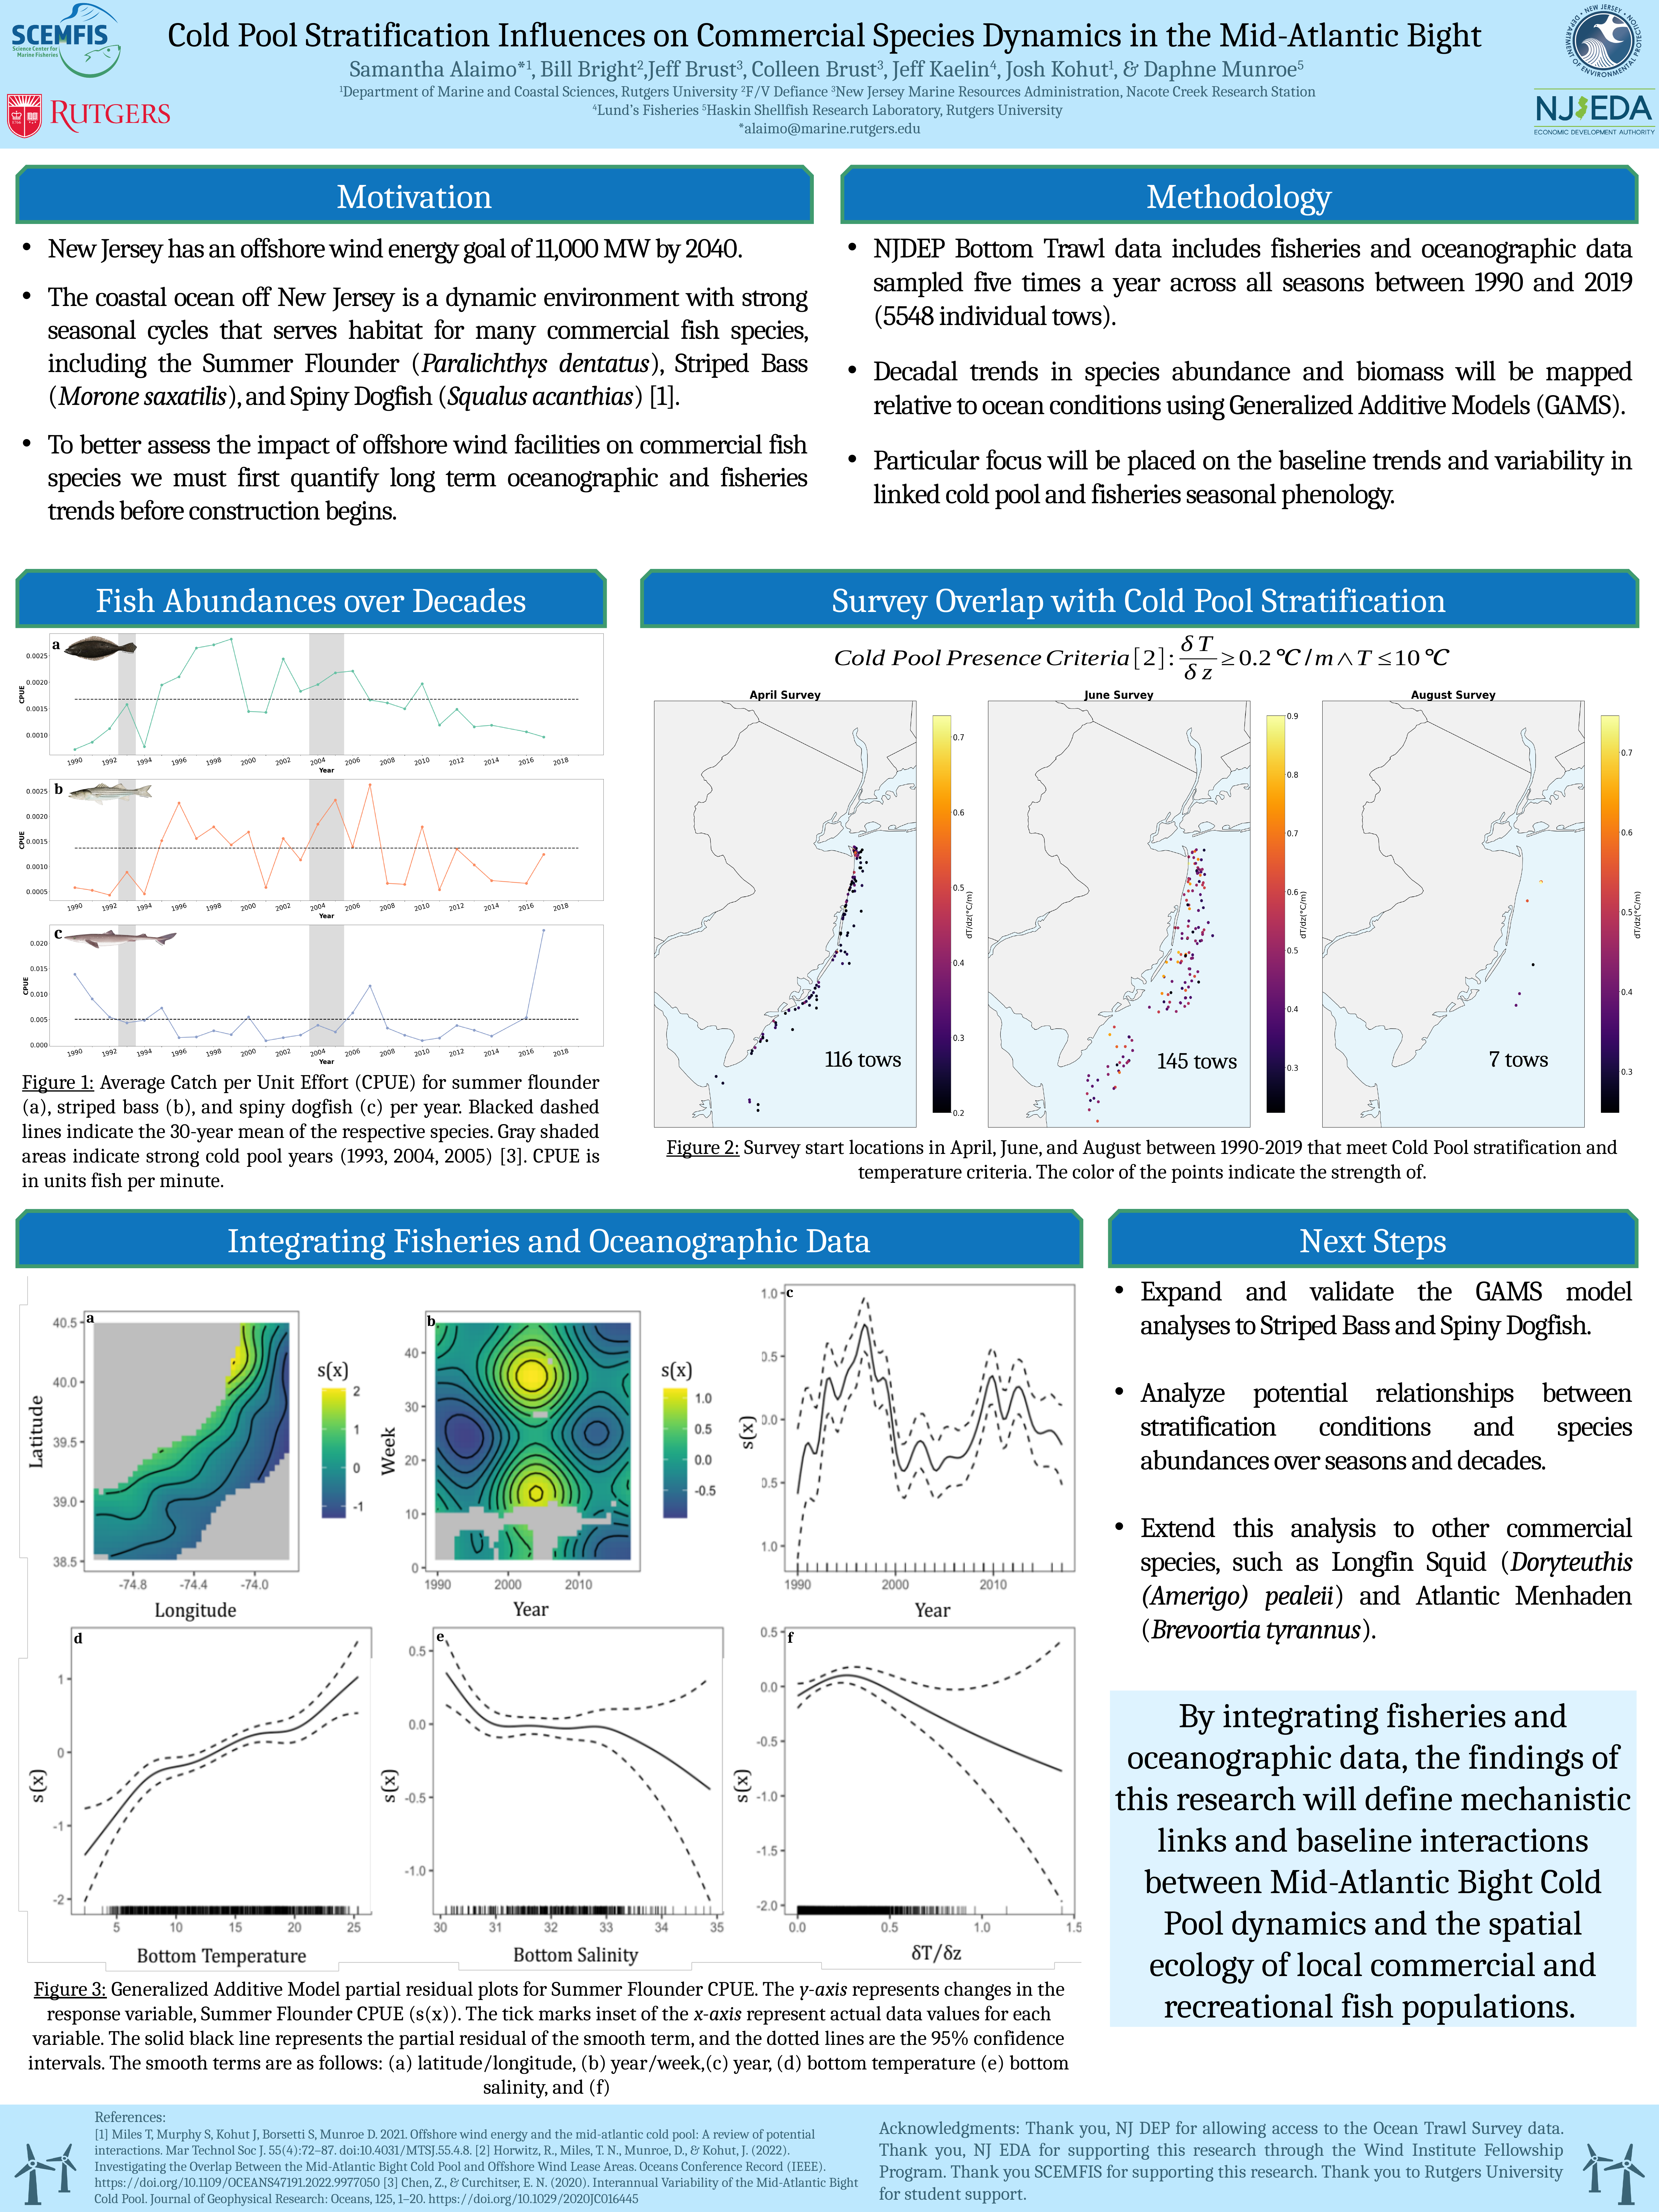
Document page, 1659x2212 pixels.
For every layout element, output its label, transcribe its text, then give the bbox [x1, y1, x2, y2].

text_box By integrating fisheries and oceanographic data, the findings of this research will define mechanistic links and baseline interactions between Mid-Atlantic Bight Cold Pool dynamics and the spatial ecology of local commercial and recreational fish populations. [1110, 1690, 1637, 2027]
text_box Survey Overlap with Cold Pool Stratification [641, 571, 1638, 627]
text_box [17, 1276, 1081, 2030]
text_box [0, 2104, 1659, 2212]
text_box Cold Pool Stratification Influences on Commercial Species Dynamics in the Mid-Atlantic Bight Samantha Alaimo*1, Bill Bright2,Jeff Brust3, Colleen Brust3, Jeff Kaelin4, Josh Kohut1, & Daphne Munroe5 1Department of Marine and Coastal Sciences, Rutgers University 2F/V Defiance 3New Jersey Marine Resources Administration, Nacote Creek Research Station 4Lund’s Fisheries 5Haskin Shellfish Research Laboratory, Rutgers University *alaimo@marine.rutgers.edu [0, 0, 1659, 149]
picture [1563, 0, 1644, 79]
text_box New Jersey has an offshore wind energy goal of 11,000 MW by 2040. The coastal ocean off New Jersey is a dynamic environment with strong seasonal cycles that serves habitat for many commercial fish species, including the Summer Flounder (Paralichthys dentatus), Striped Bass (Morone saxatilis), and Spiny Dogfish (Squalus acanthias) [1]. To better assess the impact of offshore wind facilities on commercial fish species we must first quantify long term oceanographic and fisheries trends before construction begins. [17, 227, 812, 528]
text_box Methodology [842, 166, 1637, 222]
picture [7, 94, 170, 138]
picture [7, 0, 124, 81]
text_box Expand and validate the GAMS model analyses to Striped Bass and Spiny Dogfish. Analyze potential relationships between stratification conditions and species abundances over seasons and decades. Extend this analysis to other commercial species, such as Longfin Squid (Doryteuthis (Amerigo) pealeii) and Atlantic Menhaden (Brevoortia tyrannus). [1110, 1270, 1637, 1646]
text_box Integrating Fisheries and Oceanographic Data [17, 1210, 1082, 1267]
text_box NJDEP Bottom Trawl data includes fisheries and oceanographic data sampled five times a year across all seasons between 1990 and 2019 (5548 individual tows). Decadal trends in species abundance and biomass will be mapped relative to ocean conditions using Generalized Additive Models (GAMS). Particular focus will be placed on the baseline trends and variability in linked cold pool and fisheries seasonal phenology. [843, 227, 1637, 511]
text_box Fish Abundances over Decades [17, 571, 606, 627]
picture [1528, 80, 1659, 142]
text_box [636, 688, 1650, 1190]
text_box Next Steps [1109, 1210, 1637, 1267]
text_box Motivation [17, 166, 812, 222]
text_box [17, 631, 605, 1195]
